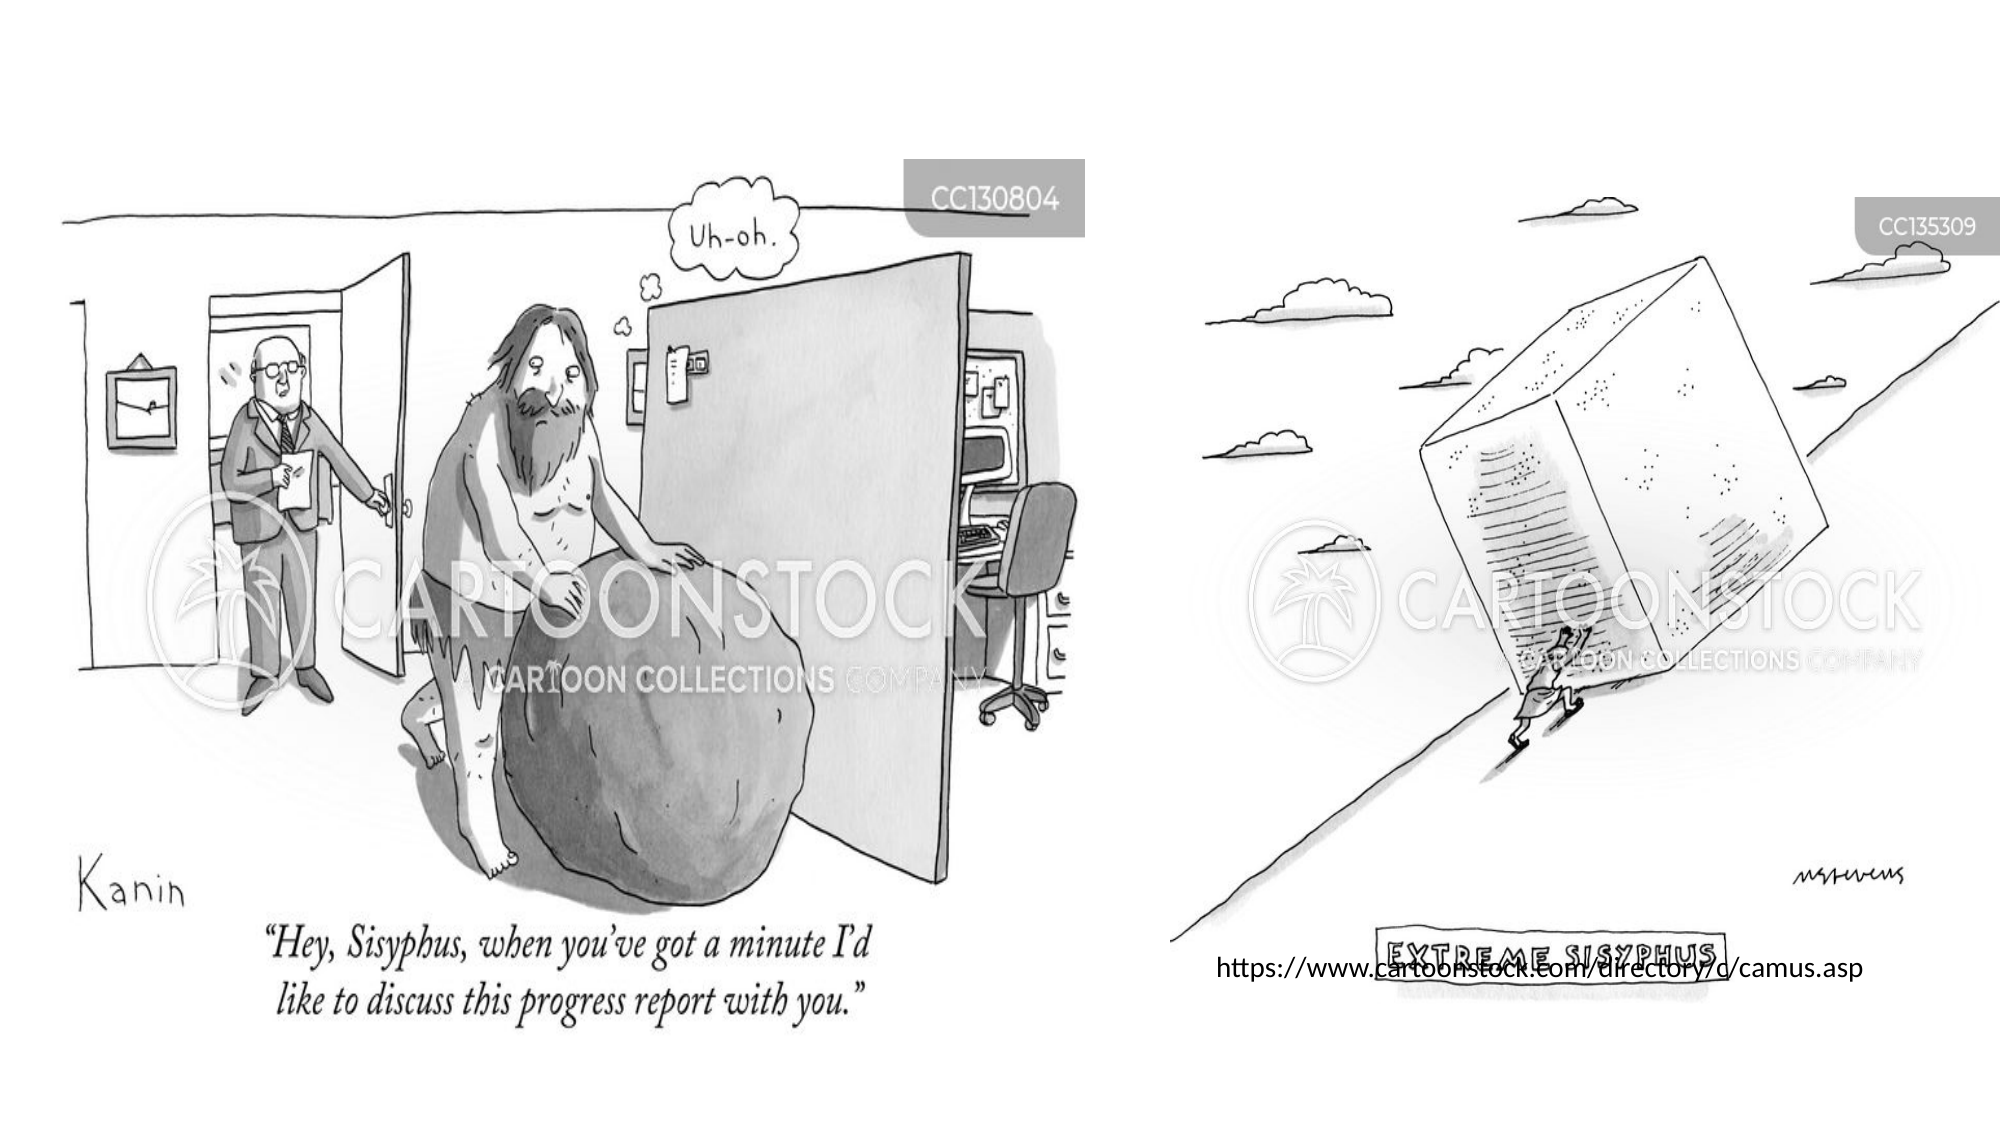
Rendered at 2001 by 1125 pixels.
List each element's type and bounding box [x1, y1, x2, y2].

picture [49, 159, 1085, 1042]
picture [1170, 197, 2000, 1004]
